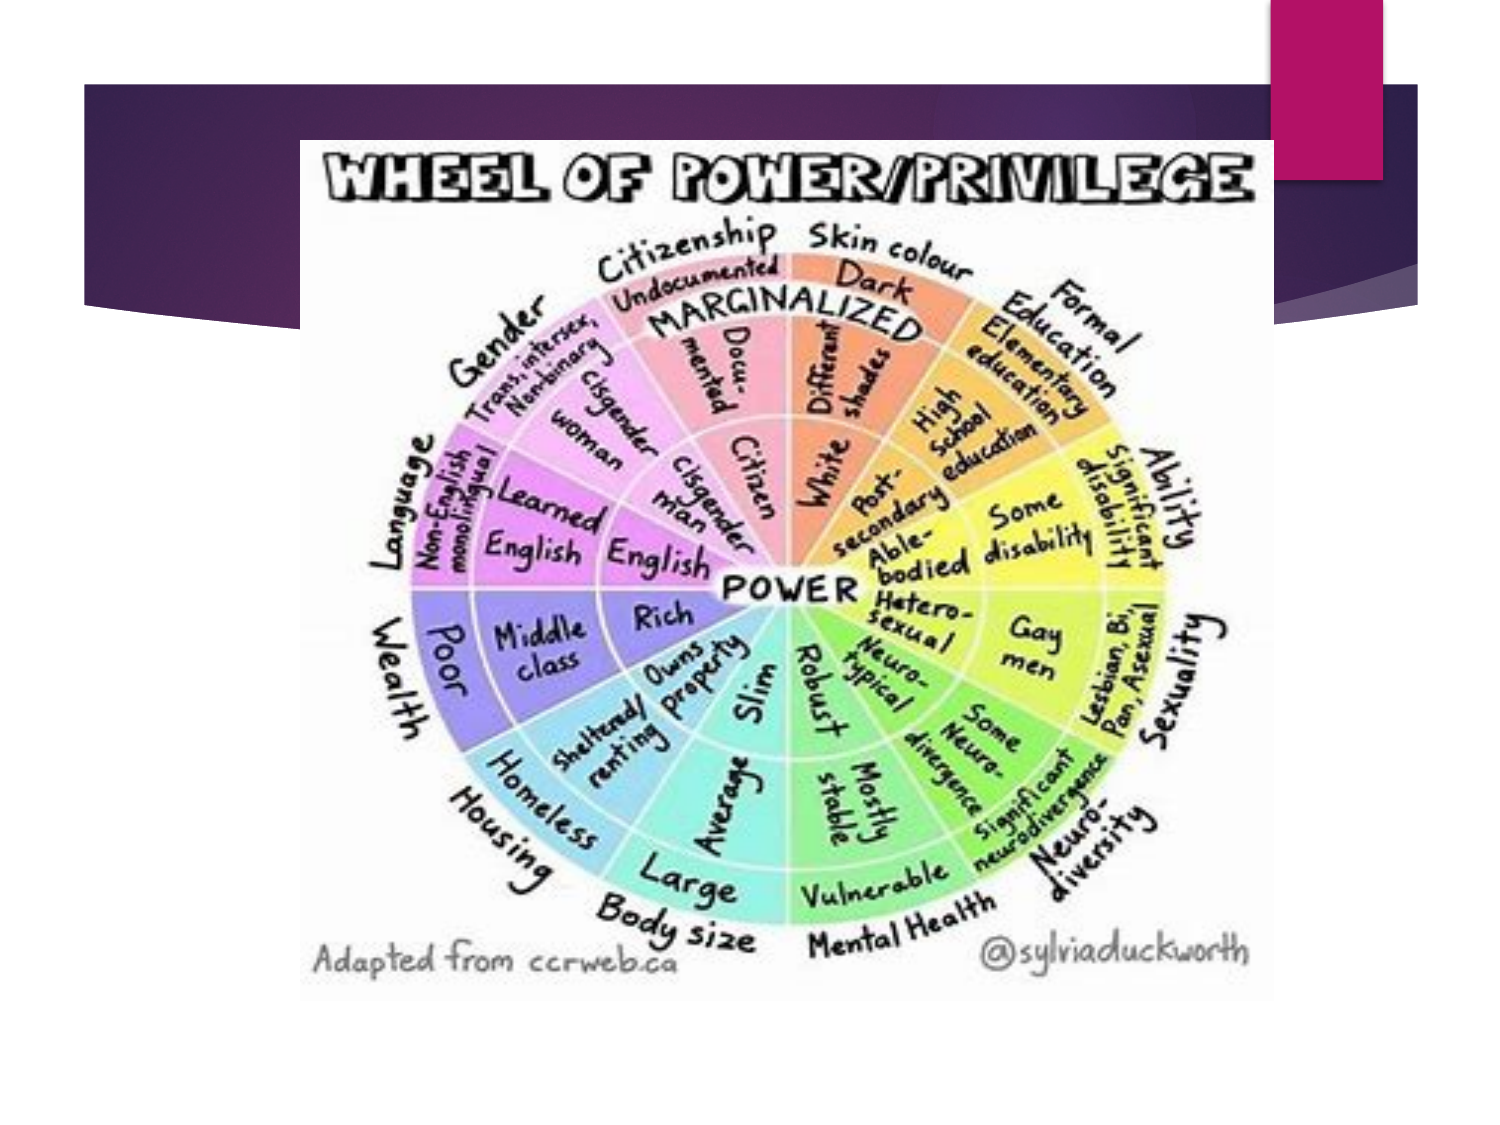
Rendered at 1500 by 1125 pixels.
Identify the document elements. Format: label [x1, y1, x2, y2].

list [299, 140, 1274, 1001]
